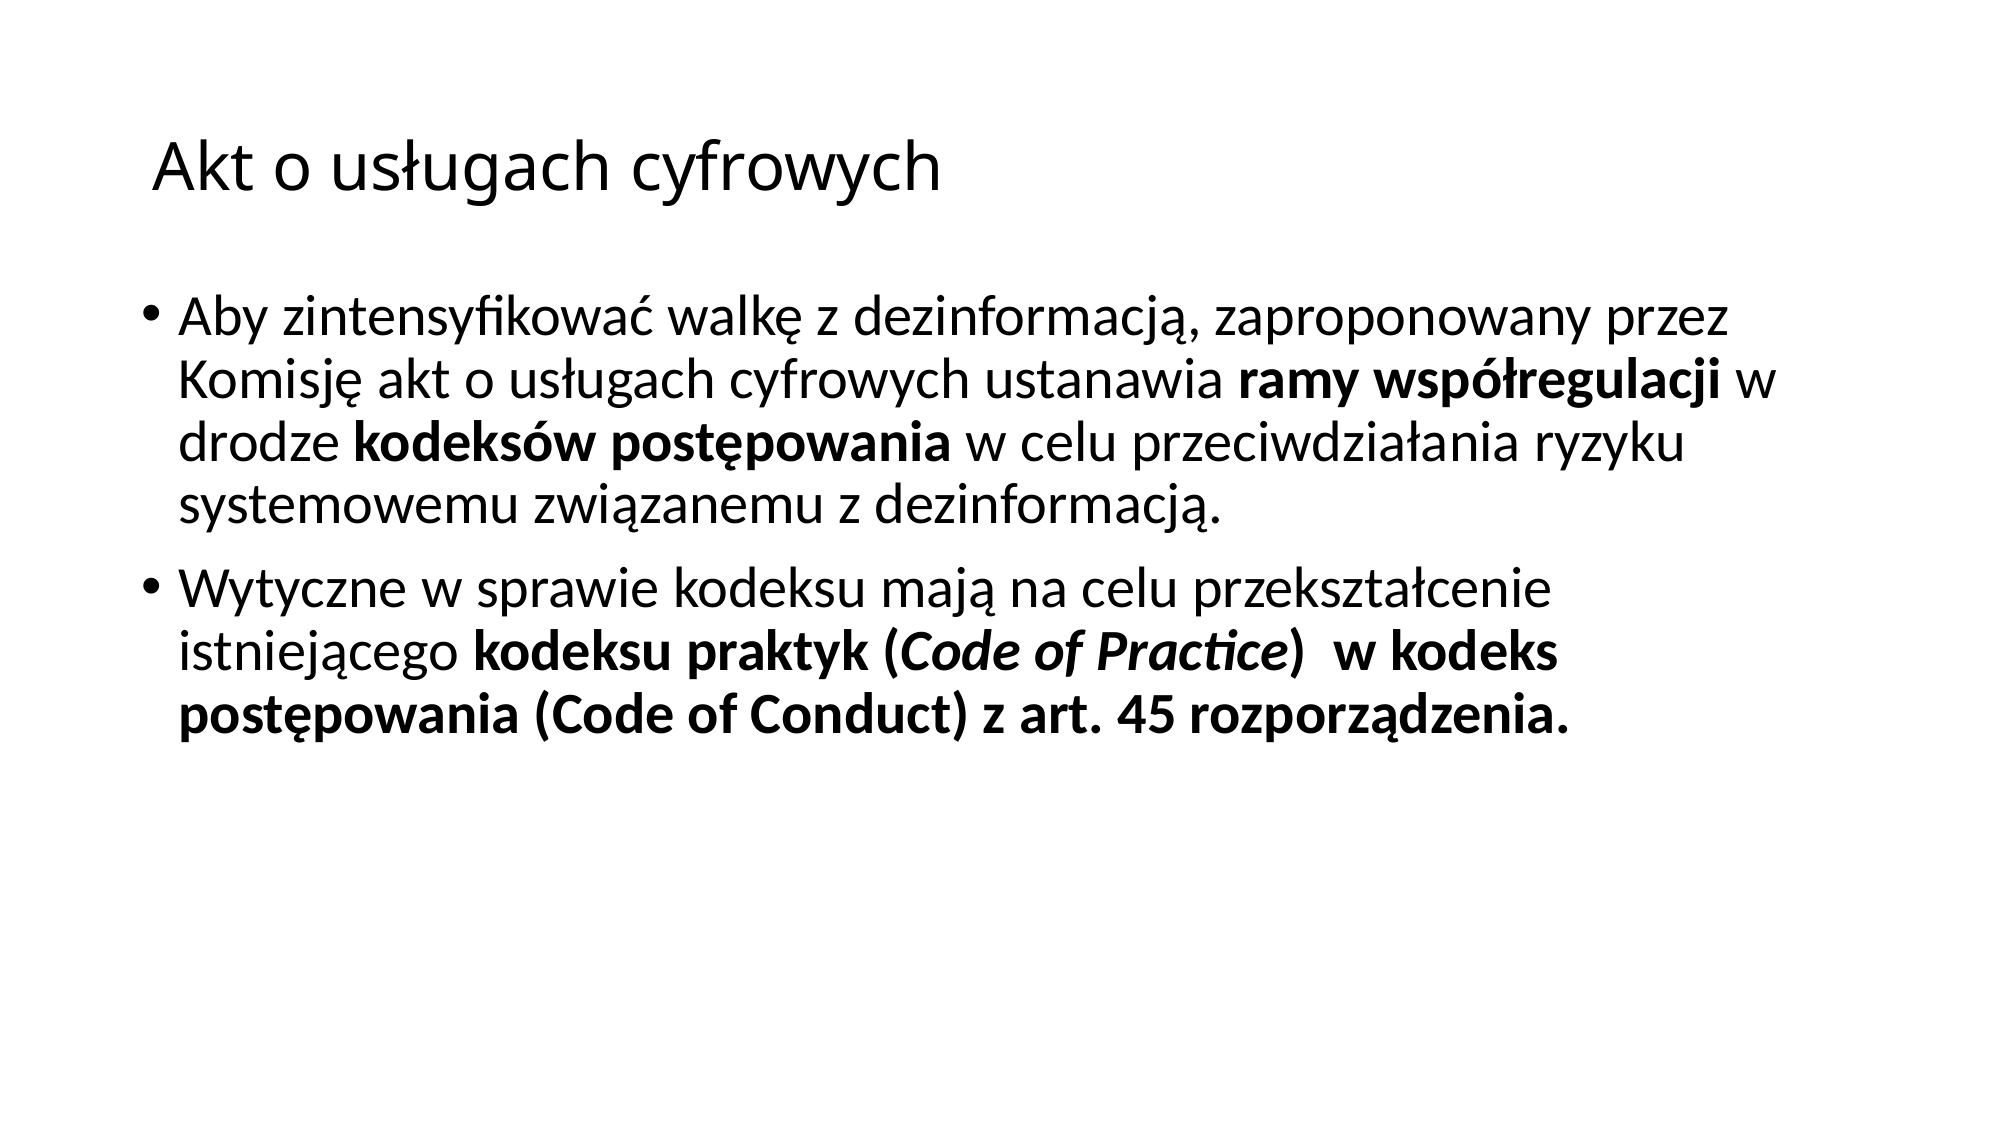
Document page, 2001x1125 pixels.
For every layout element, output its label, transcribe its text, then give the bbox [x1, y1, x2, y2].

title Akt o usługach cyfrowych [137, 59, 1863, 278]
list Aby zintensyfikować walkę z dezinformacją, zaproponowany przez Komisję akt o usługach cyfrowych ustanawia ramy współregulacji w drodze kodeksów postępowania w celu przeciwdziałania ryzyku systemowemu związanemu z dezinformacją. Wytyczne w sprawie kodeksu mają na celu przekształcenie istniejącego kodeksu praktyk (Code of Practice) w kodeks postępowania (Code of Conduct) z art. 45 rozporządzenia. [126, 277, 1852, 1094]
